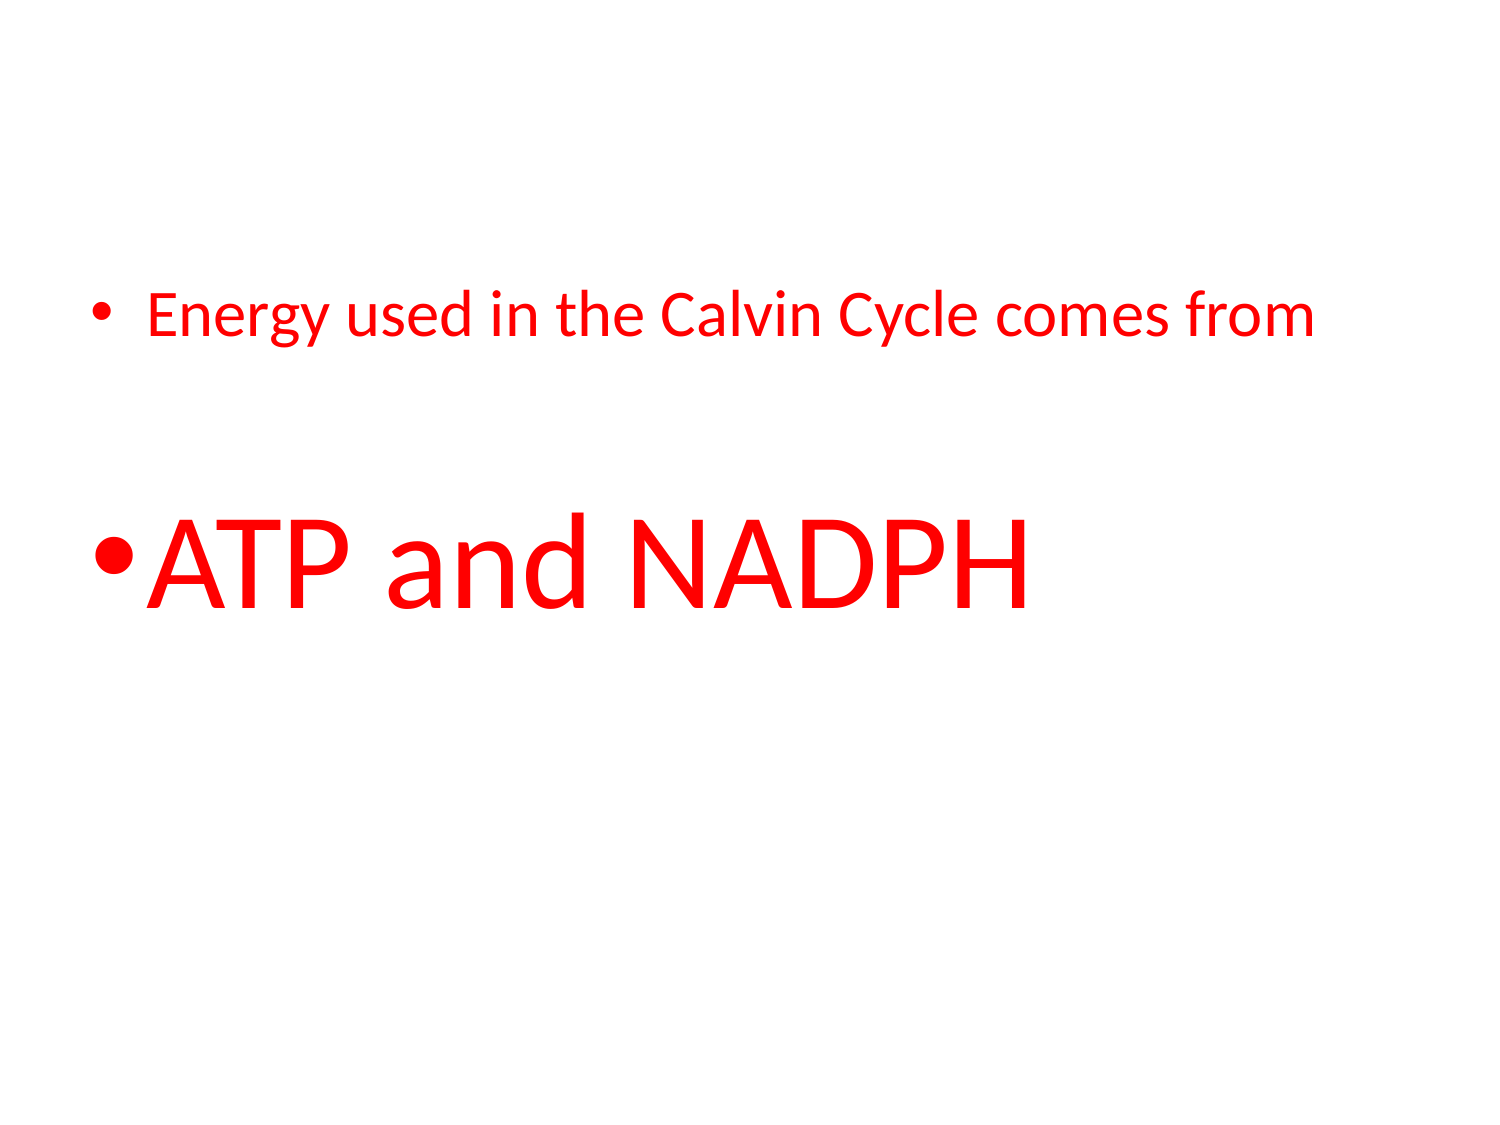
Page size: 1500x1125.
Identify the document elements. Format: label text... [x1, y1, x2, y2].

list Energy used in the Calvin Cycle comes from ATP and NADPH [75, 262, 1425, 1005]
